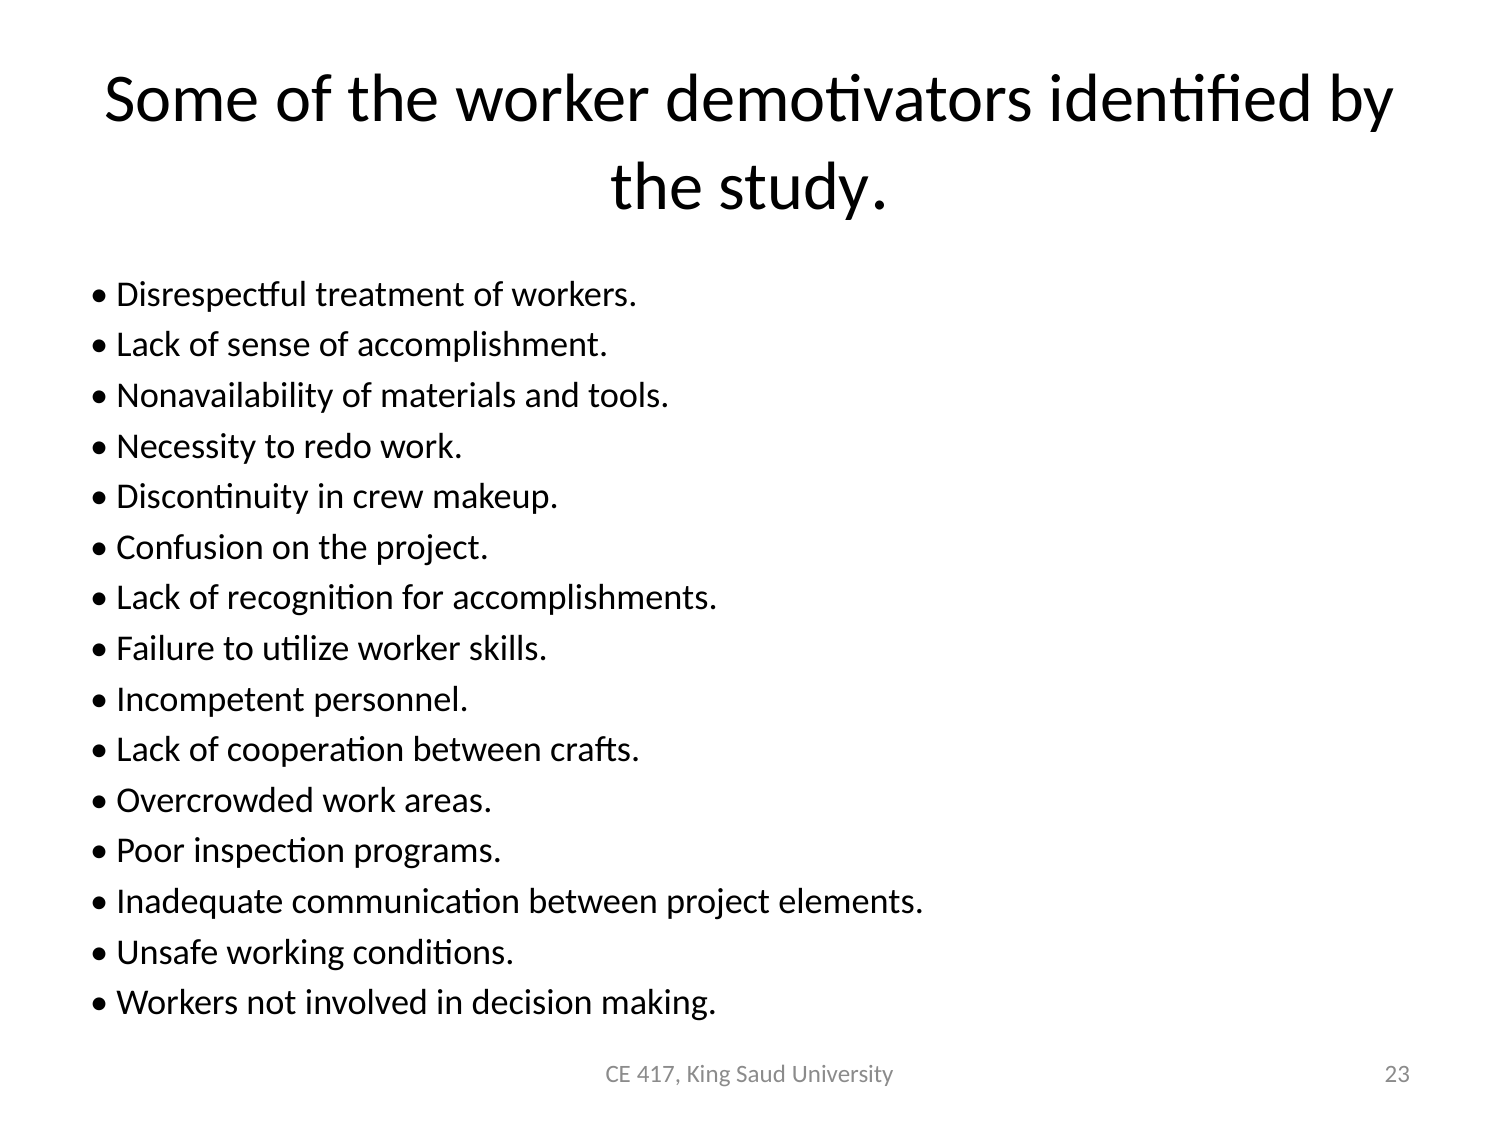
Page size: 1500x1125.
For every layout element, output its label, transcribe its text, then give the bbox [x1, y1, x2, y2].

list • Disrespectful treatment of workers. • Lack of sense of accomplishment. • Nonavailability of materials and tools. • Necessity to redo work. • Discontinuity in crew makeup. • Confusion on the project. • Lack of recognition for accomplishments. • Failure to utilize worker skills. • Incompetent personnel. • Lack of cooperation between crafts. • Overcrowded work areas. • Poor inspection programs. • Inadequate communication between project elements. • Unsafe working conditions. • Workers not involved in decision making. [75, 262, 1425, 1038]
slide_number 23 [1074, 1042, 1425, 1103]
title Some of the worker demotivators identified by the study. [75, 45, 1425, 233]
footer CE 417, King Saud University [512, 1042, 988, 1103]
